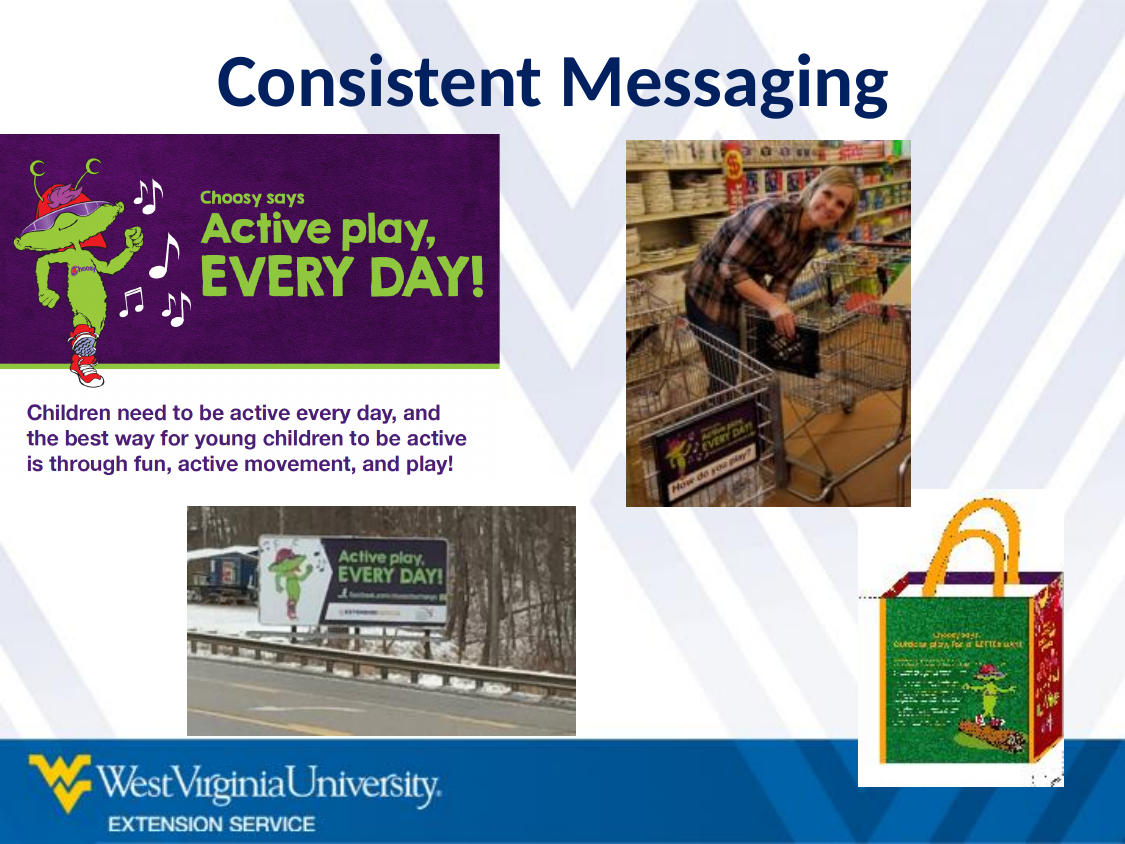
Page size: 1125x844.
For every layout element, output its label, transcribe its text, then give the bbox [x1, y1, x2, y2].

picture [0, 0, 1125, 844]
title Consistent Messaging [77, 0, 1048, 164]
